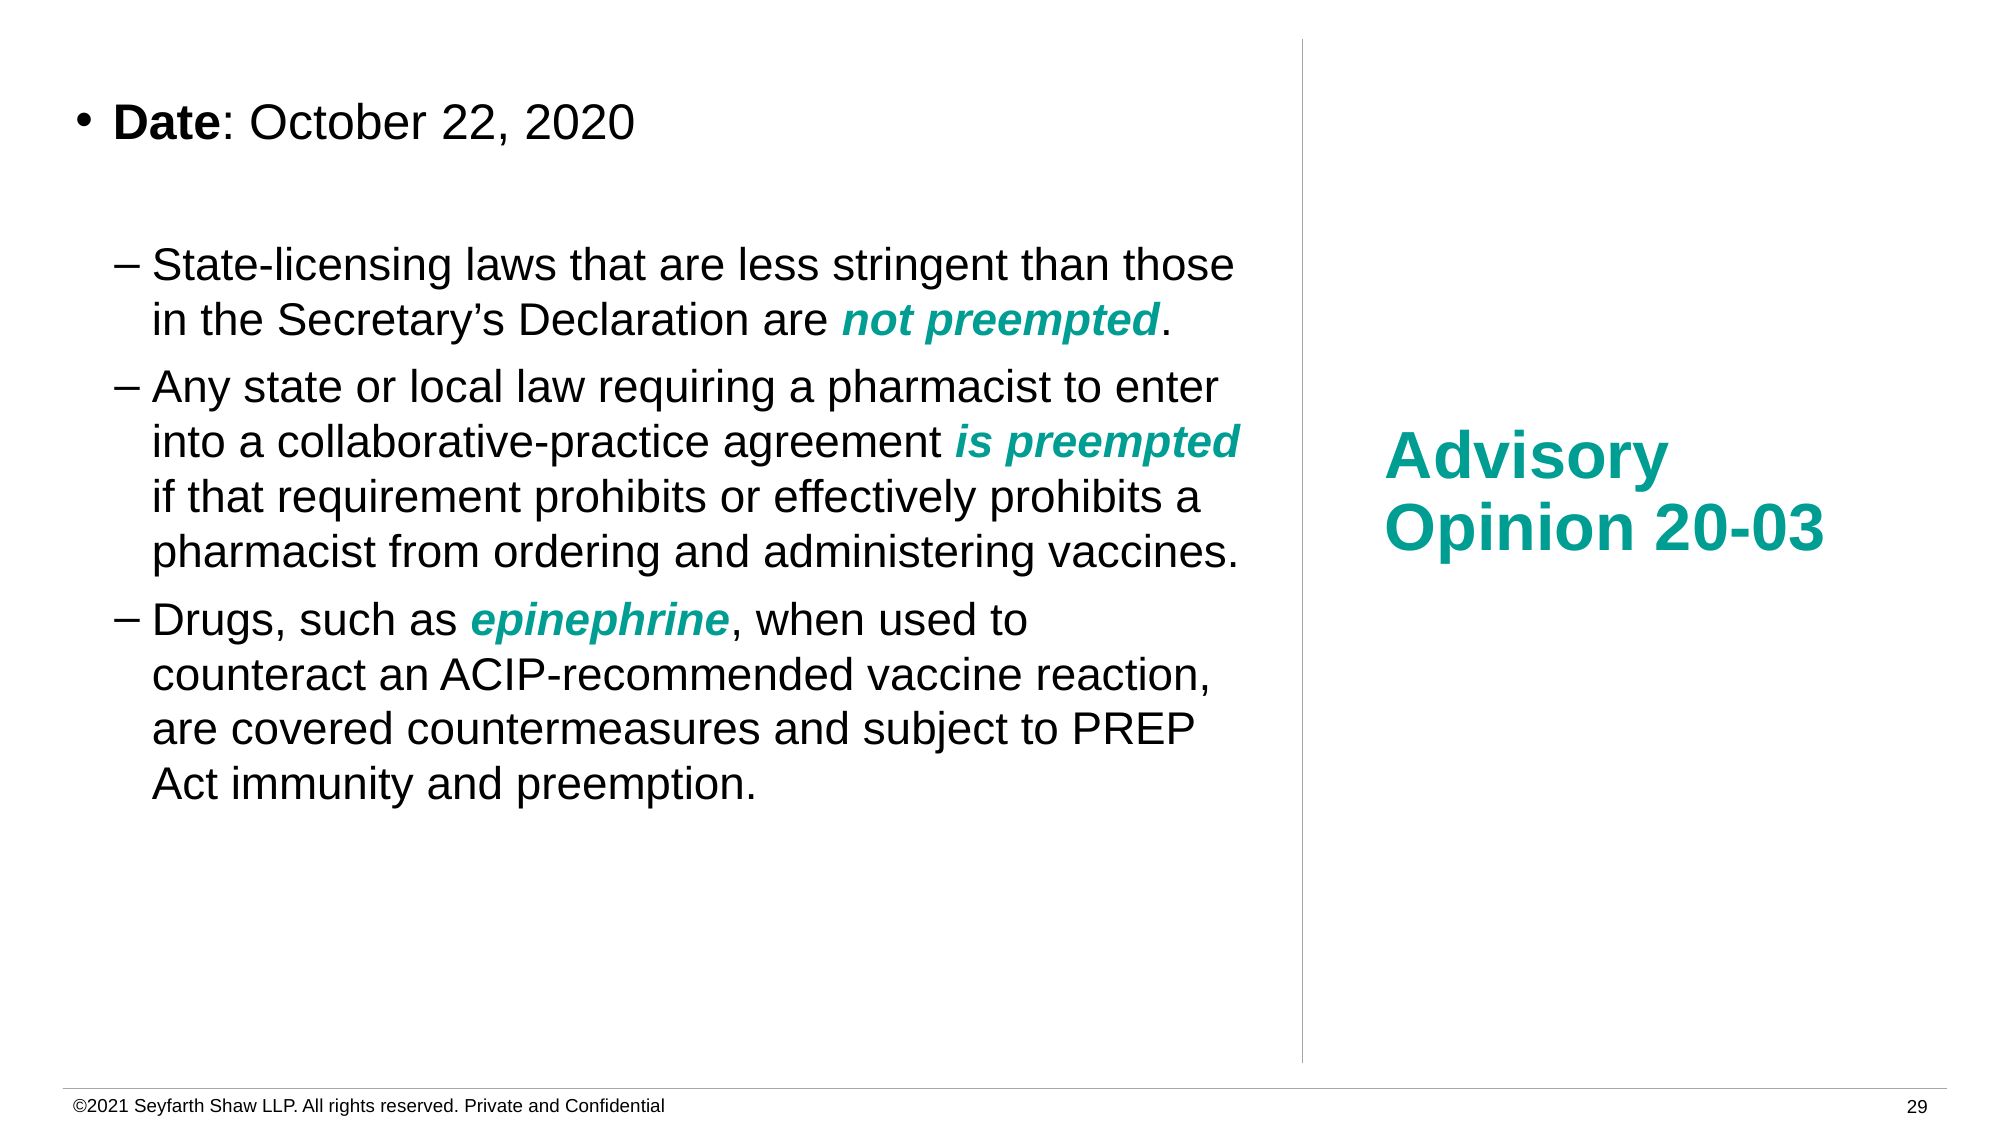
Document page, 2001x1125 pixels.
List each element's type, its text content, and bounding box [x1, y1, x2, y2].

slide_number 29 [1886, 1094, 1928, 1118]
footer ©2021 Seyfarth Shaw LLP. All rights reserved. Private and Confidential [73, 1093, 1574, 1117]
title Advisory Opinion 20-03 [1384, 420, 1928, 567]
list Date: October 22, 2020 State-licensing laws that are less stringent than those in the Secretary’s Declaration are not preempted. Any state or local law requiring a pharmacist to enter into a collaborative-practice agreement is preempted if that requirement prohibits or effectively prohibits a pharmacist from ordering and administering vaccines. Drugs, such as epinephrine, when used to counteract an ACIP-recommended vaccine reaction, are covered countermeasures and subject to PREP Act immunity and preemption. [75, 89, 1247, 1043]
